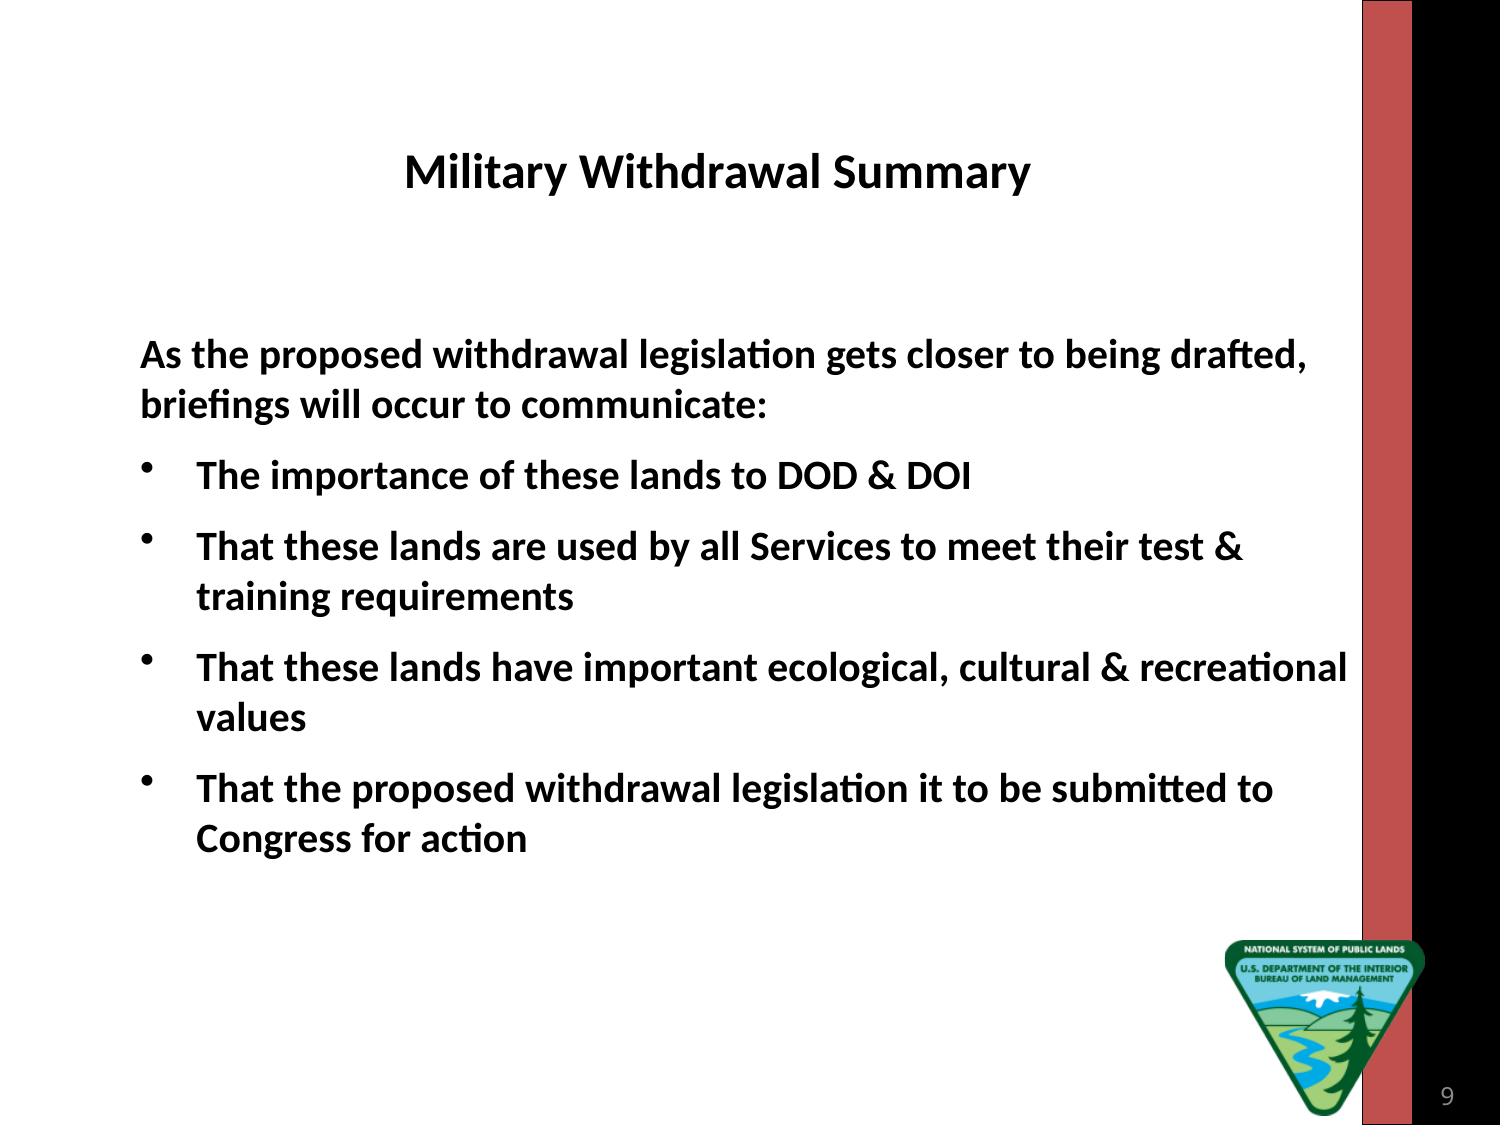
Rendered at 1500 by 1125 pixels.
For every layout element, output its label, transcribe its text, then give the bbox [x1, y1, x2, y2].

slide_number 9 [1119, 1067, 1470, 1125]
text_box As the proposed withdrawal legislation gets closer to being drafted, briefings will occur to communicate: The importance of these lands to DOD & DOI That these lands are used by all Services to meet their test & training requirements That these lands have important ecological, cultural & recreational values That the proposed withdrawal legislation it to be submitted to Congress for action [124, 261, 1388, 790]
text_box Military Withdrawal Summary [247, 75, 1189, 261]
picture [1224, 940, 1425, 1067]
